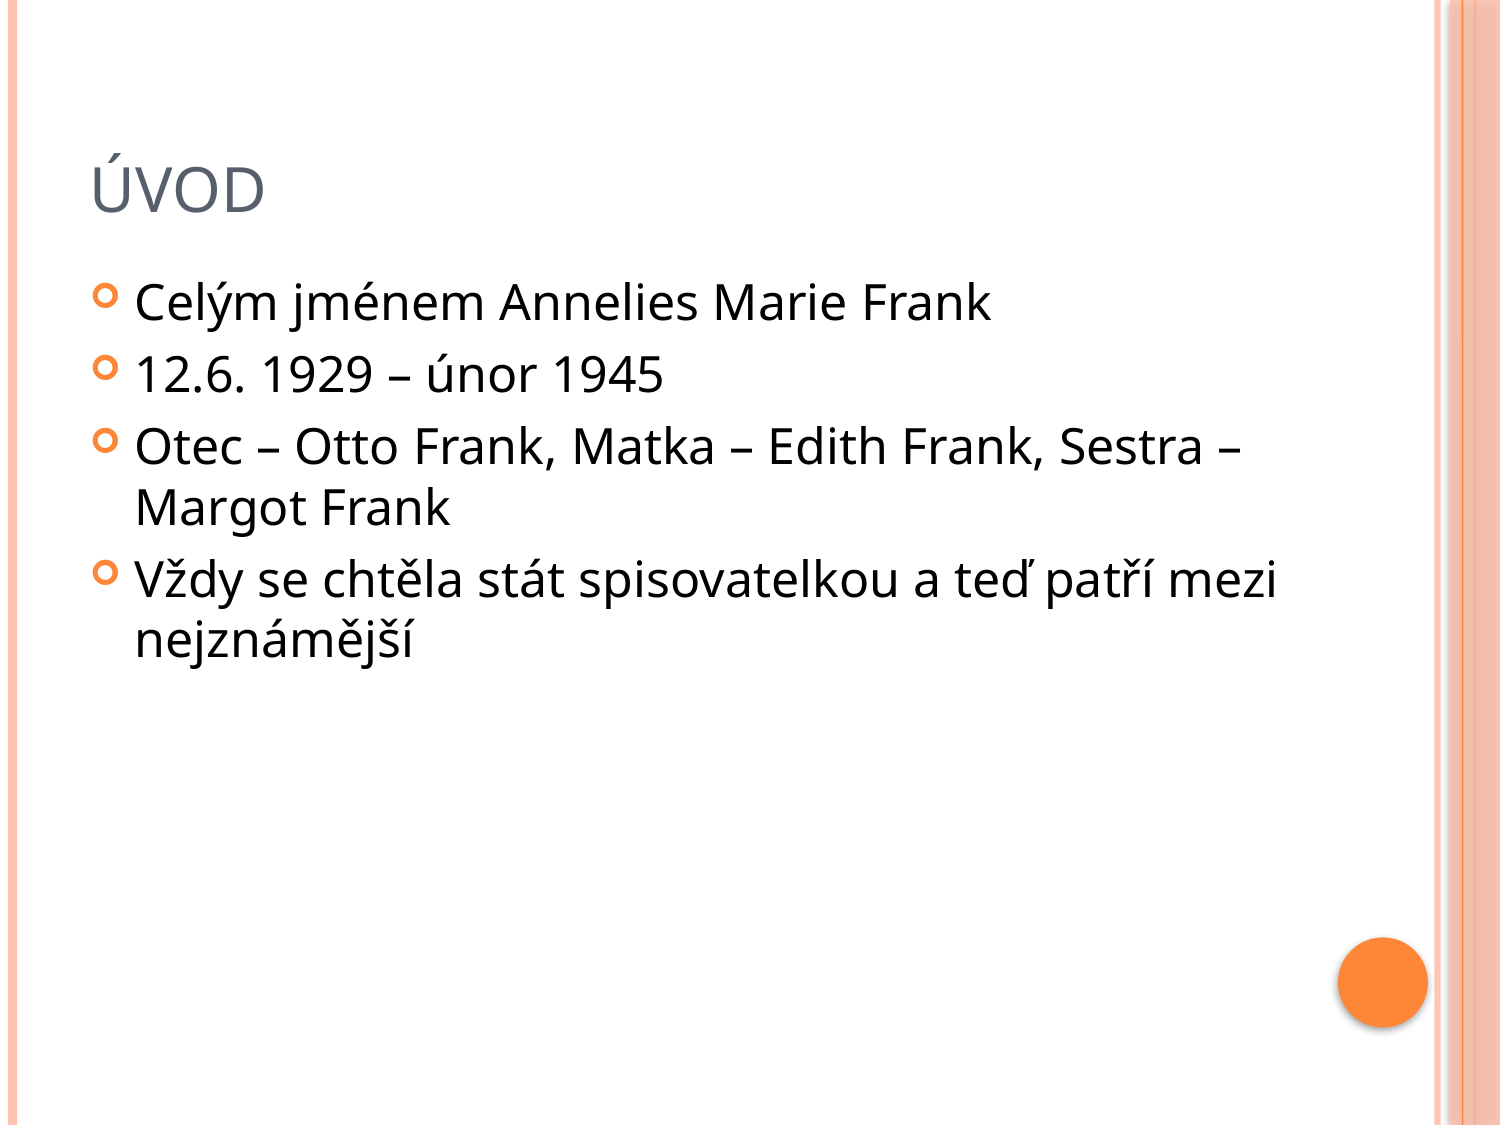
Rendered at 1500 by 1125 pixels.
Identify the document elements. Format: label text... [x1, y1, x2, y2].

title Úvod [75, 45, 1300, 233]
list Celým jménem Annelies Marie Frank 12.6. 1929 – únor 1945 Otec – Otto Frank, Matka – Edith Frank, Sestra – Margot Frank Vždy se chtěla stát spisovatelkou a teď patří mezi nejznámější [75, 262, 1300, 1062]
